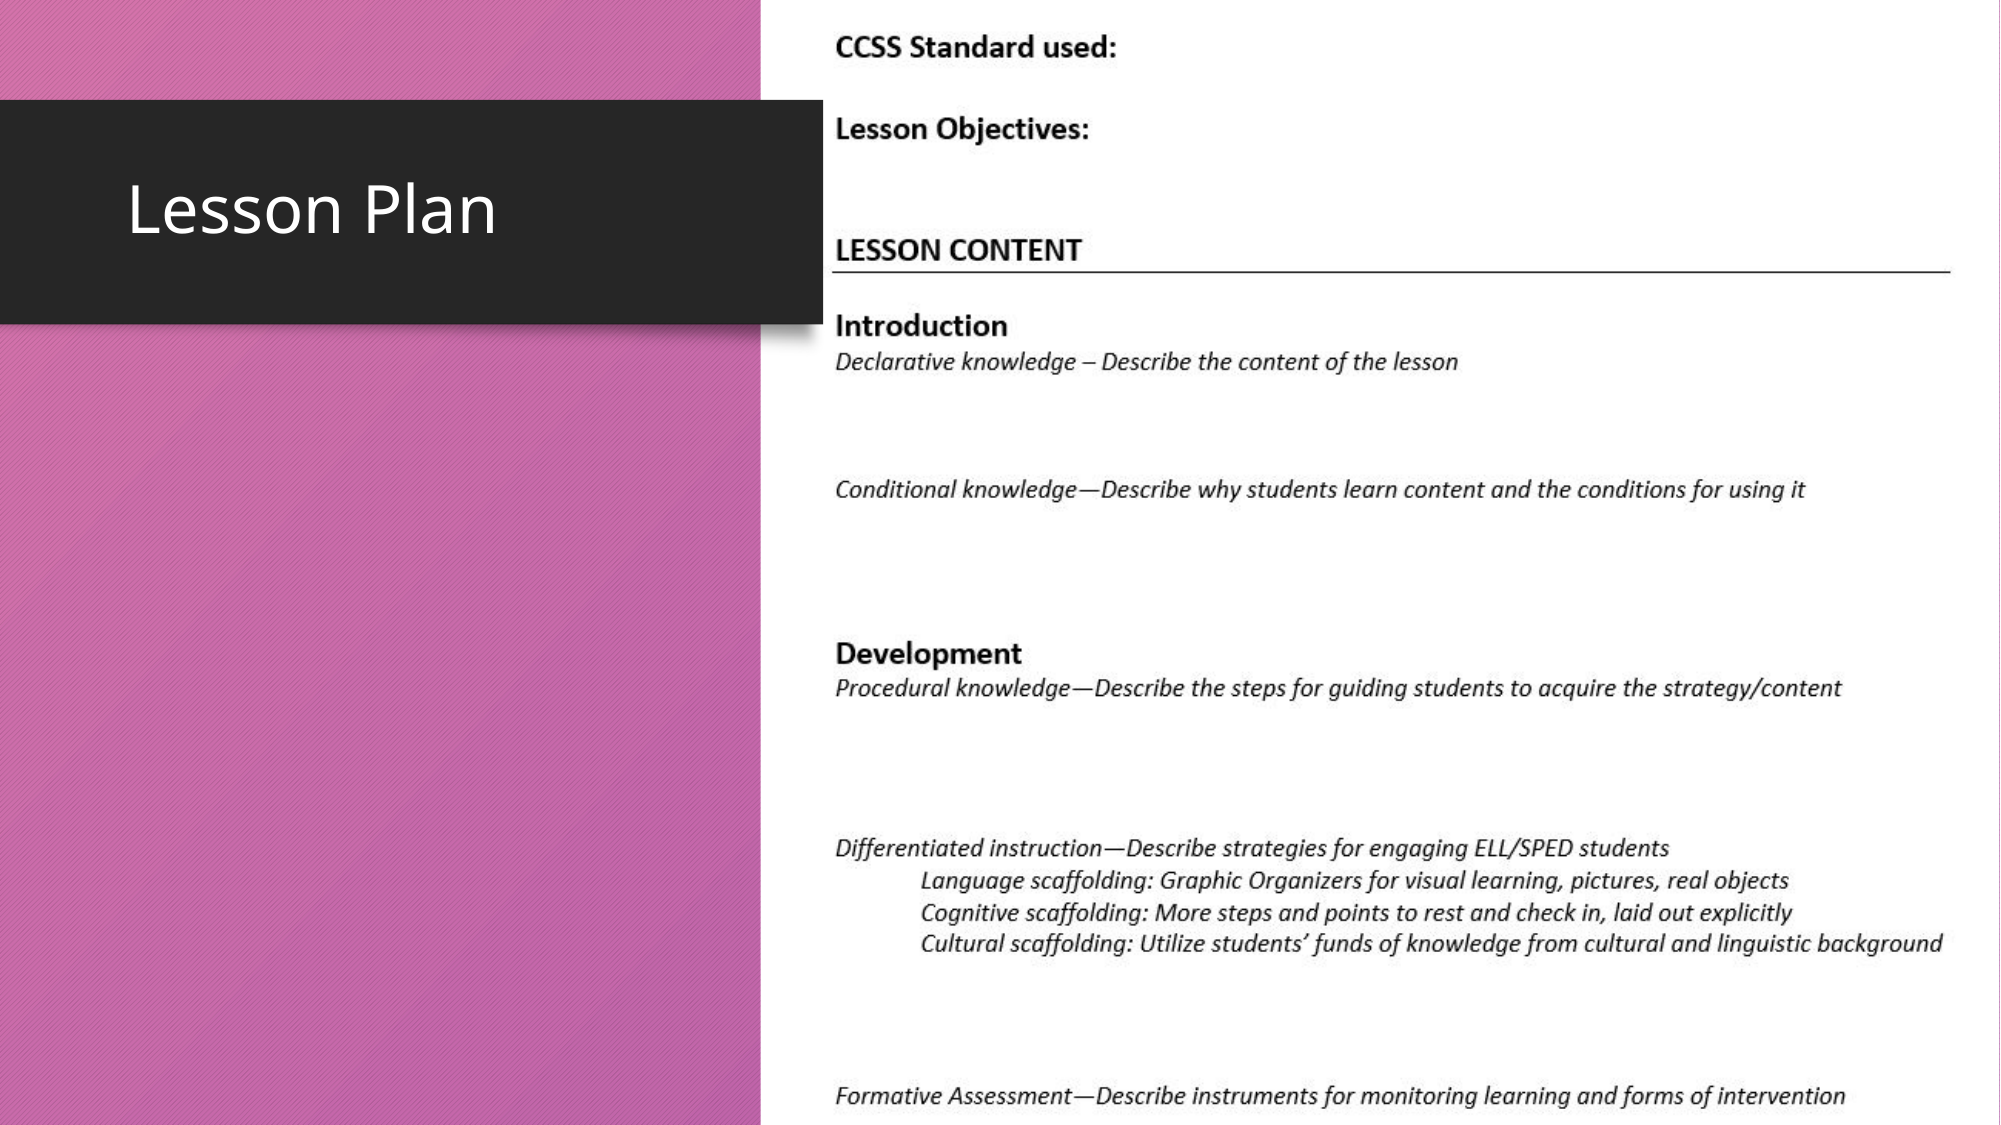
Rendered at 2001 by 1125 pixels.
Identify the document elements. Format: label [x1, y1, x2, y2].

text_box [0, 357, 760, 1125]
picture [0, 0, 2000, 1125]
text_box [0, 0, 760, 322]
